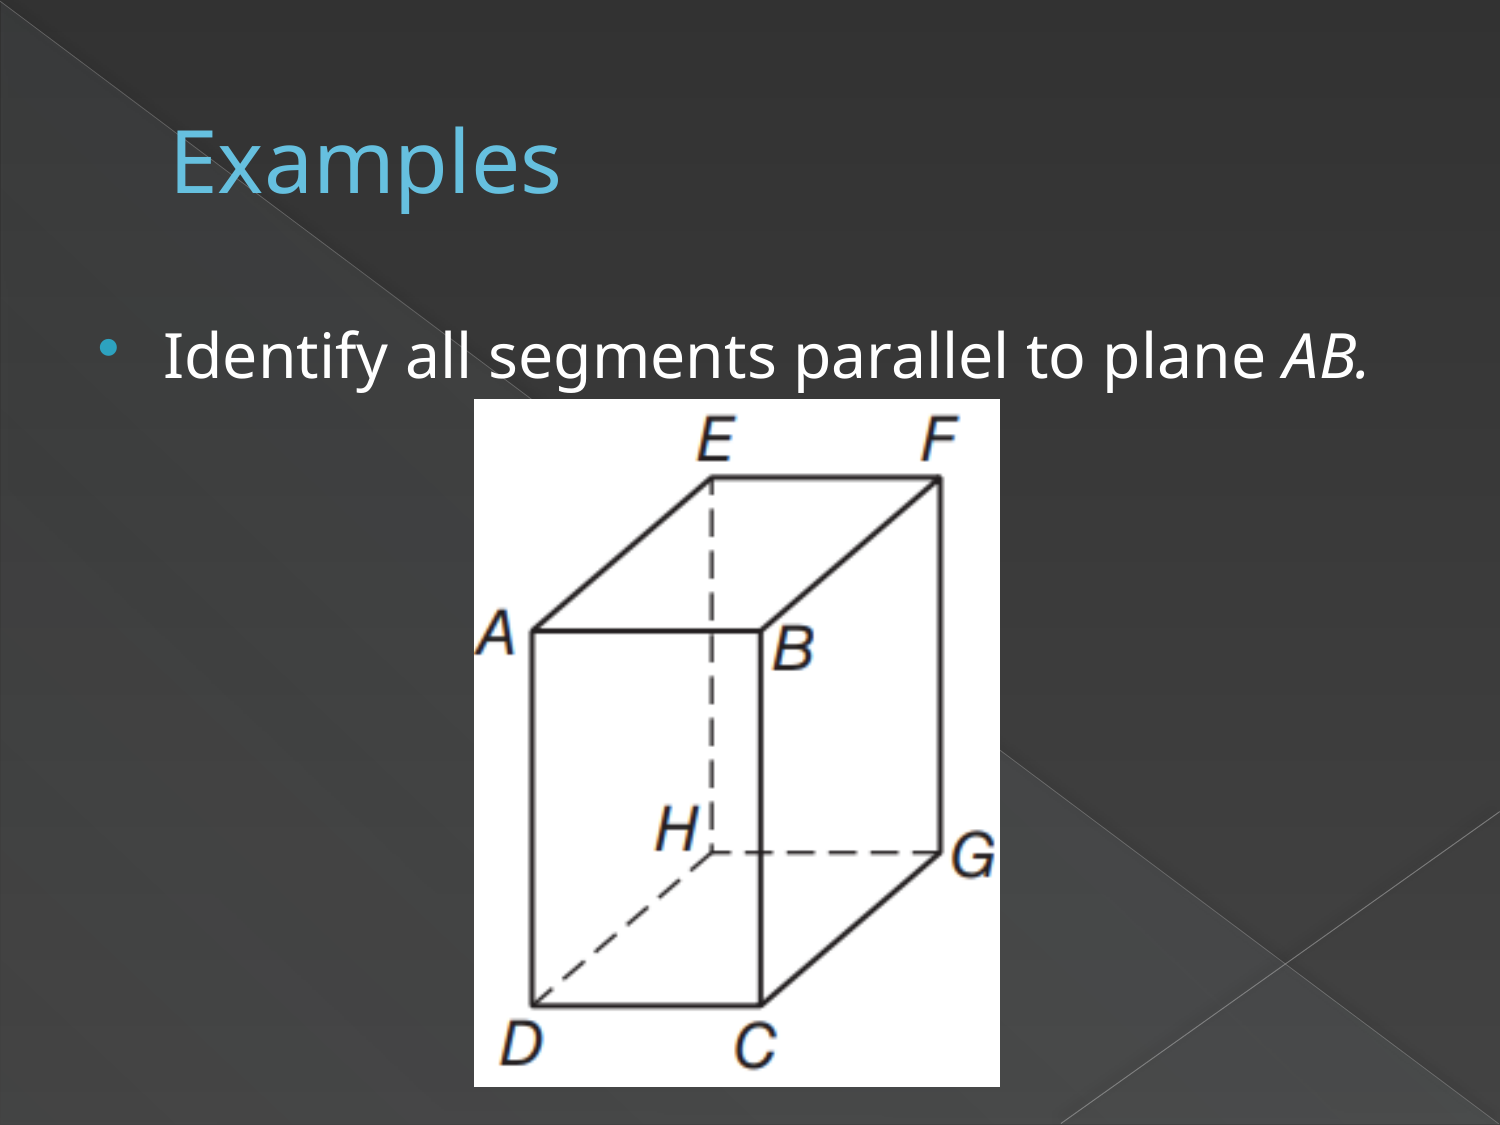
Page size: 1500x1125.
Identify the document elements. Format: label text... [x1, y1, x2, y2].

picture [474, 399, 1001, 1088]
list Identify all segments parallel to plane AB. [75, 308, 1425, 1059]
title Examples [75, 43, 1425, 274]
